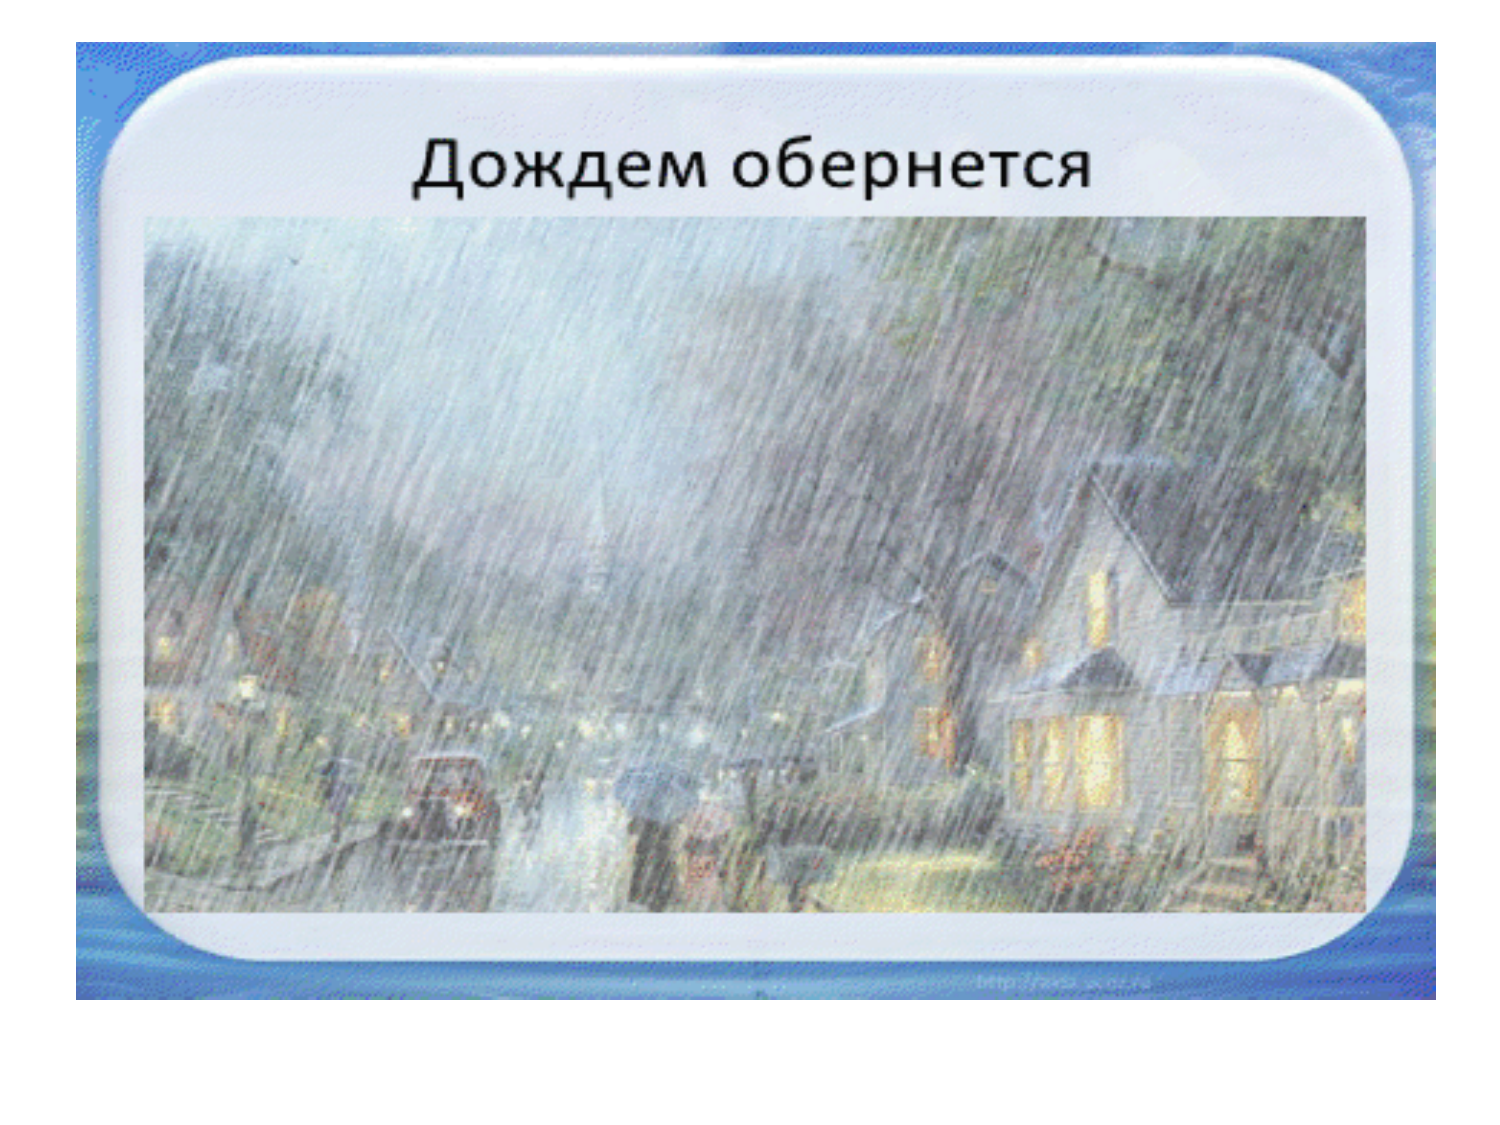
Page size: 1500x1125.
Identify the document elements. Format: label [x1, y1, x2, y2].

picture [76, 42, 1436, 1000]
